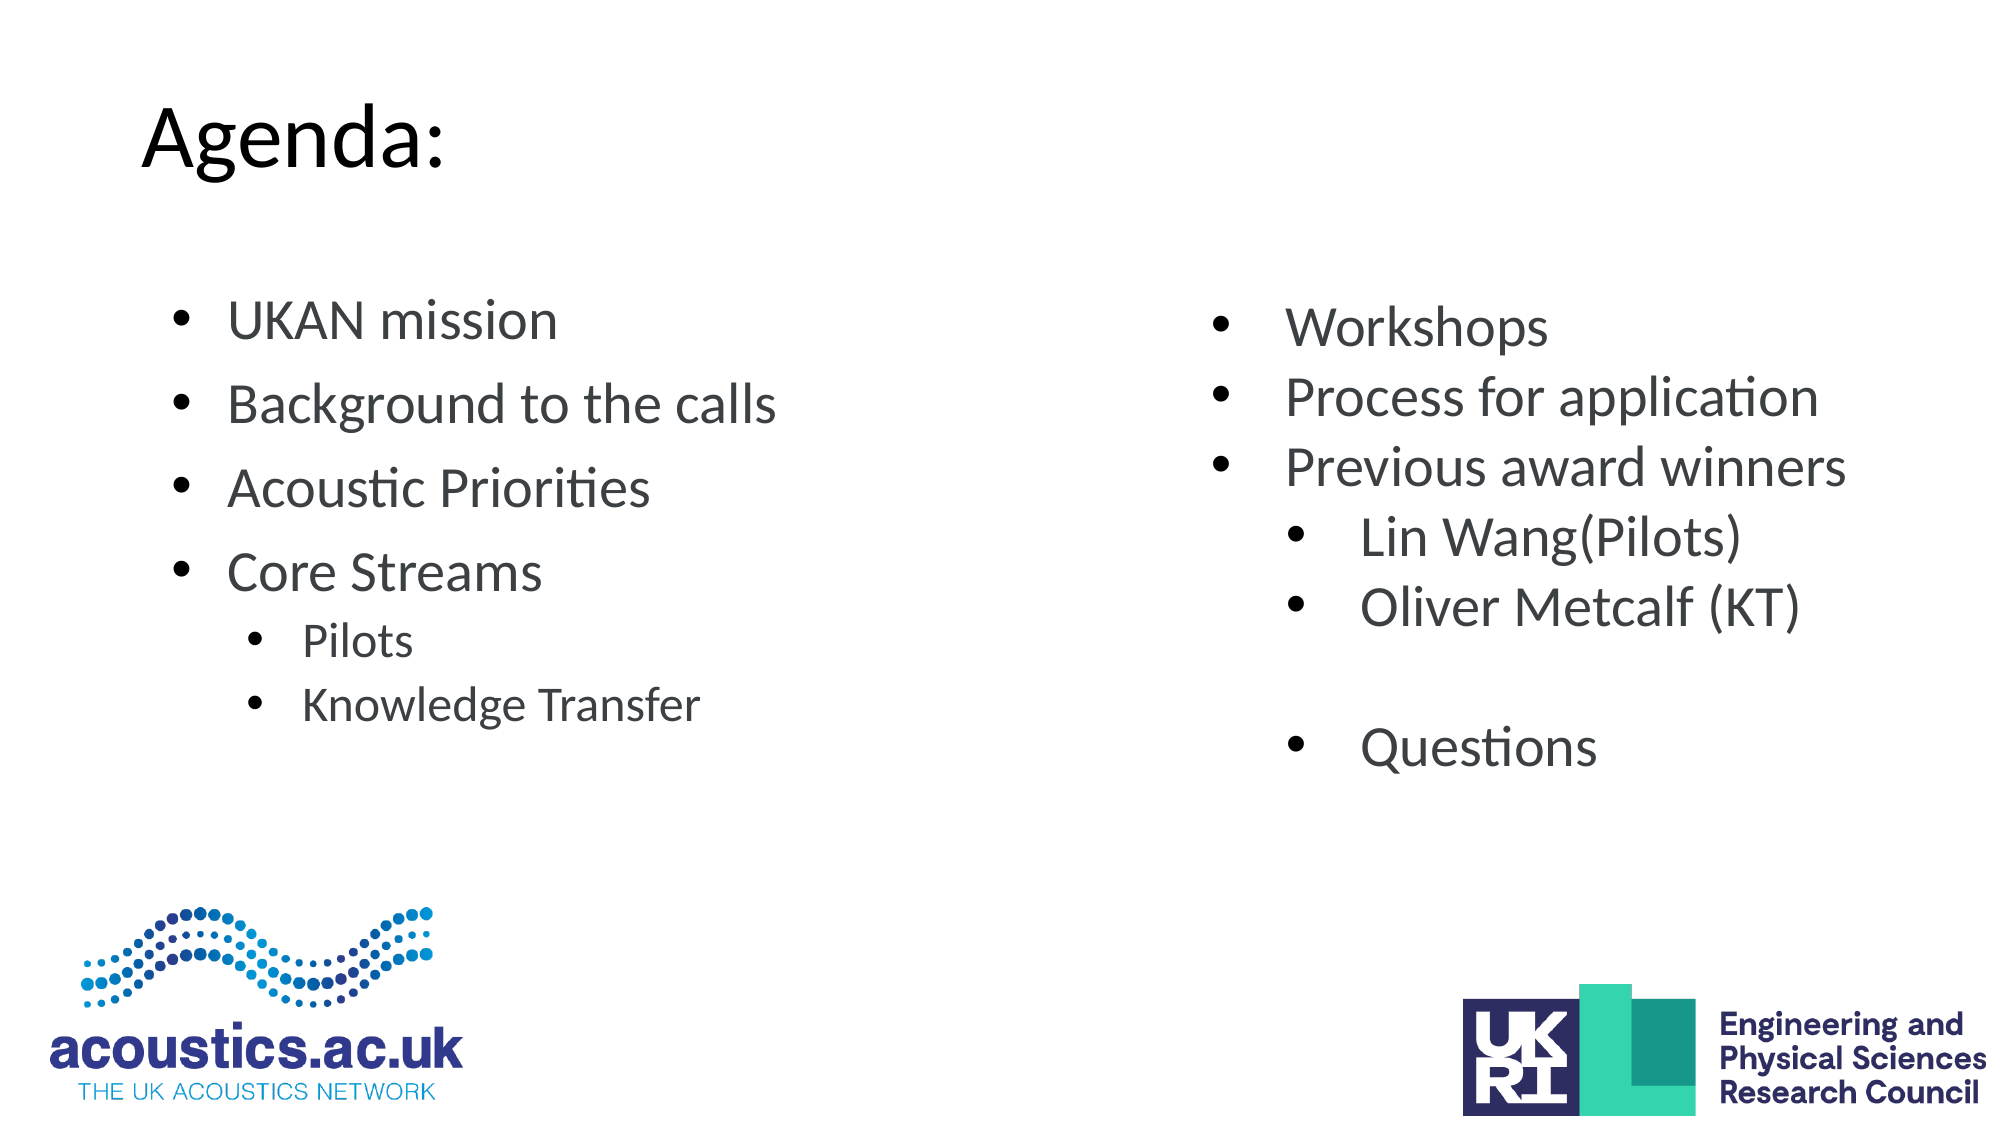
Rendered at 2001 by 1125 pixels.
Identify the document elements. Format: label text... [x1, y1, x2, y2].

picture [321, 1090, 328, 1100]
list UKAN mission Background to the calls Acoustic Priorities Core Streams Pilots Knowledge Transfer [137, 191, 1110, 987]
picture [50, 907, 463, 1100]
picture [153, 1092, 161, 1100]
picture [371, 1089, 378, 1100]
picture [209, 1085, 220, 1100]
picture [1463, 984, 1986, 1116]
text_box Workshops Process for application Previous award winners Lin Wang(Pilots) Oliver Metcalf (KT) Questions [1195, 281, 1935, 856]
title Agenda: [126, 46, 1852, 229]
picture [425, 1092, 432, 1100]
